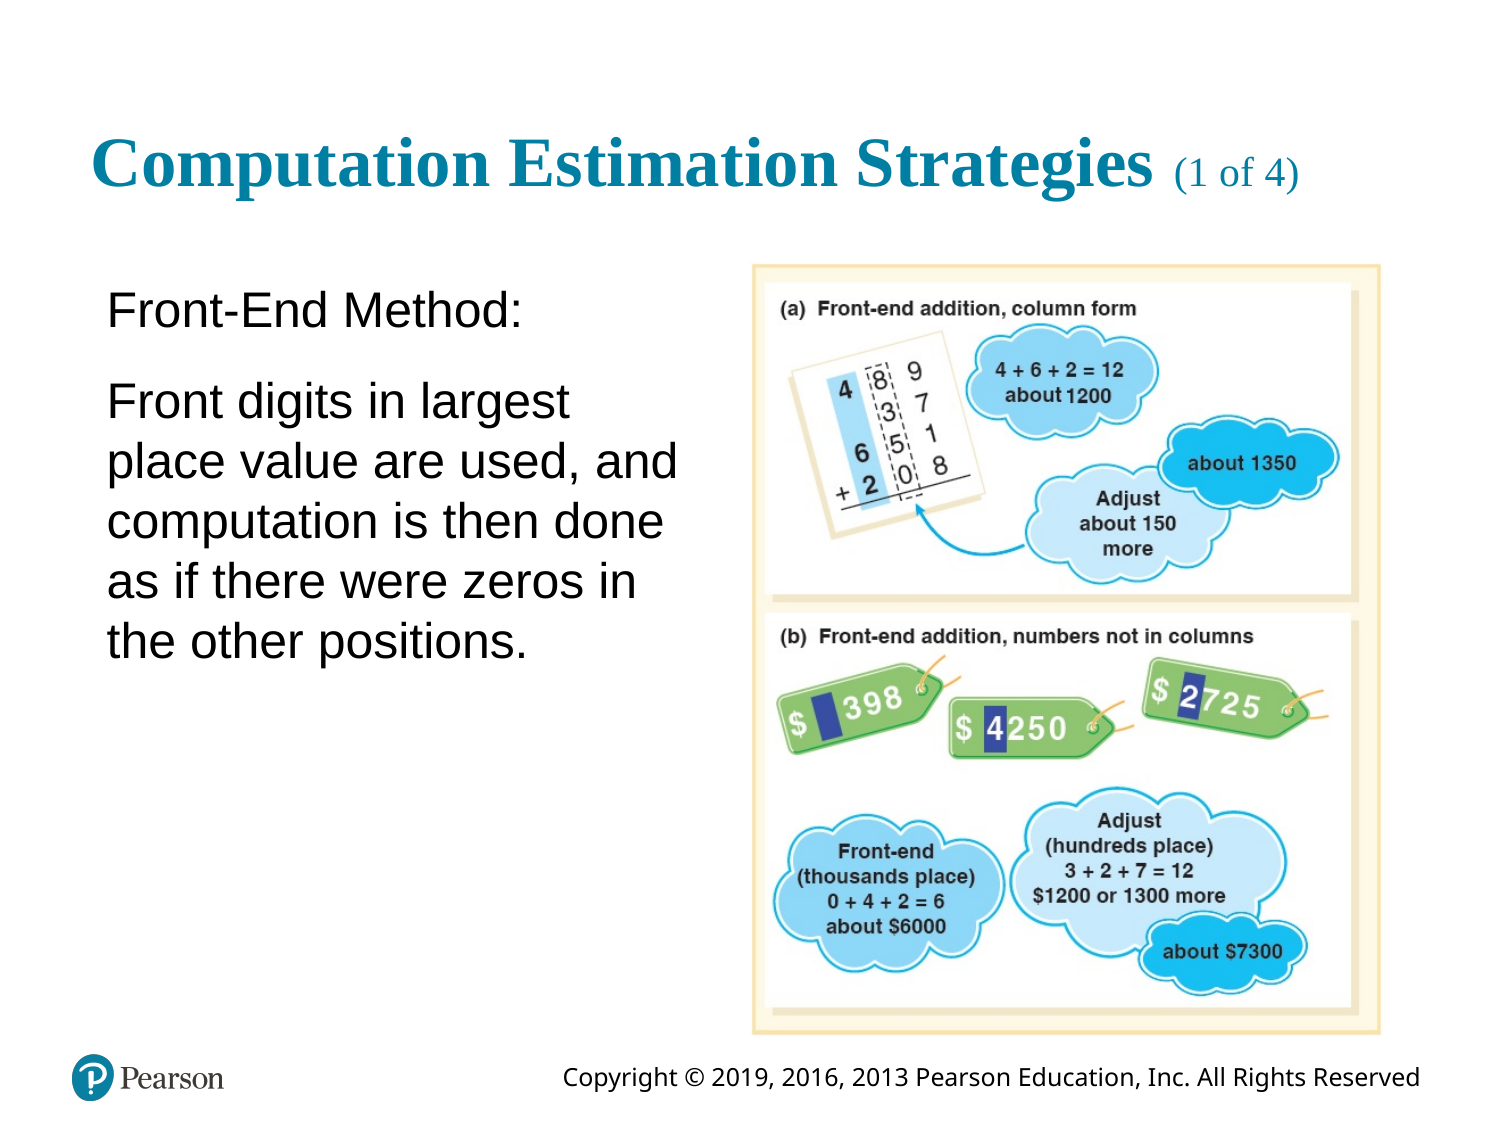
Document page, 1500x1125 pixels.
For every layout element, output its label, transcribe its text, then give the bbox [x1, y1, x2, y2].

title Computation Estimation Strategies (1 of 4) [75, 35, 1425, 216]
picture [72, 1087, 83, 1101]
picture [98, 1054, 224, 1101]
picture [749, 262, 1384, 1036]
picture [72, 1054, 88, 1070]
picture [80, 1063, 106, 1088]
list Front-End Method: Front digits in largest place value are used, and computation is then done as if there were zeros in the other positions. [75, 262, 699, 727]
